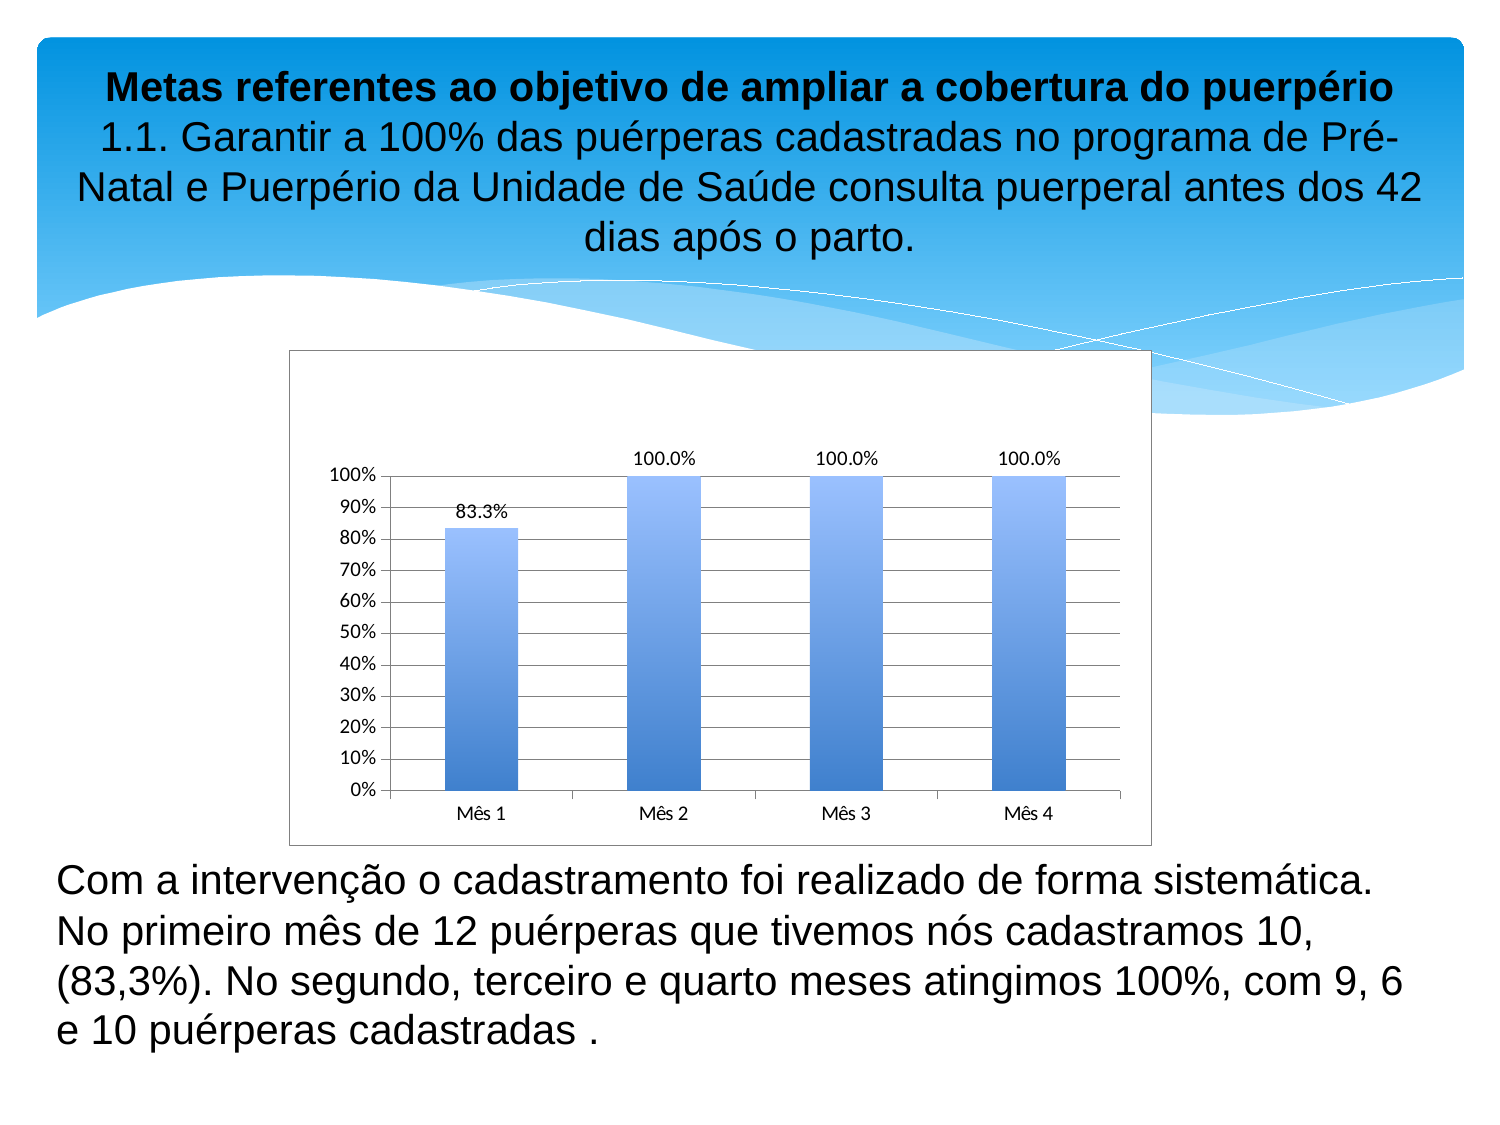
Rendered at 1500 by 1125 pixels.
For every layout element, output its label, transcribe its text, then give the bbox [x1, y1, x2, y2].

text_box Com a intervenção o cadastramento foi realizado de forma sistemática. No primeiro mês de 12 puérperas que tivemos nós cadastramos 10, (83,3%). No segundo, terceiro e quarto meses atingimos 100%, com 9, 6 e 10 puérperas cadastradas . [41, 845, 1447, 1061]
title Metas referentes ao objetivo de ampliar a cobertura do puerpério 1.1. Garantir a 100% das puérperas cadastradas no programa de Pré-Natal e Puerpério da Unidade de Saúde consulta puerperal antes dos 42 dias após o parto. [41, 42, 1459, 327]
chart [288, 349, 1152, 847]
